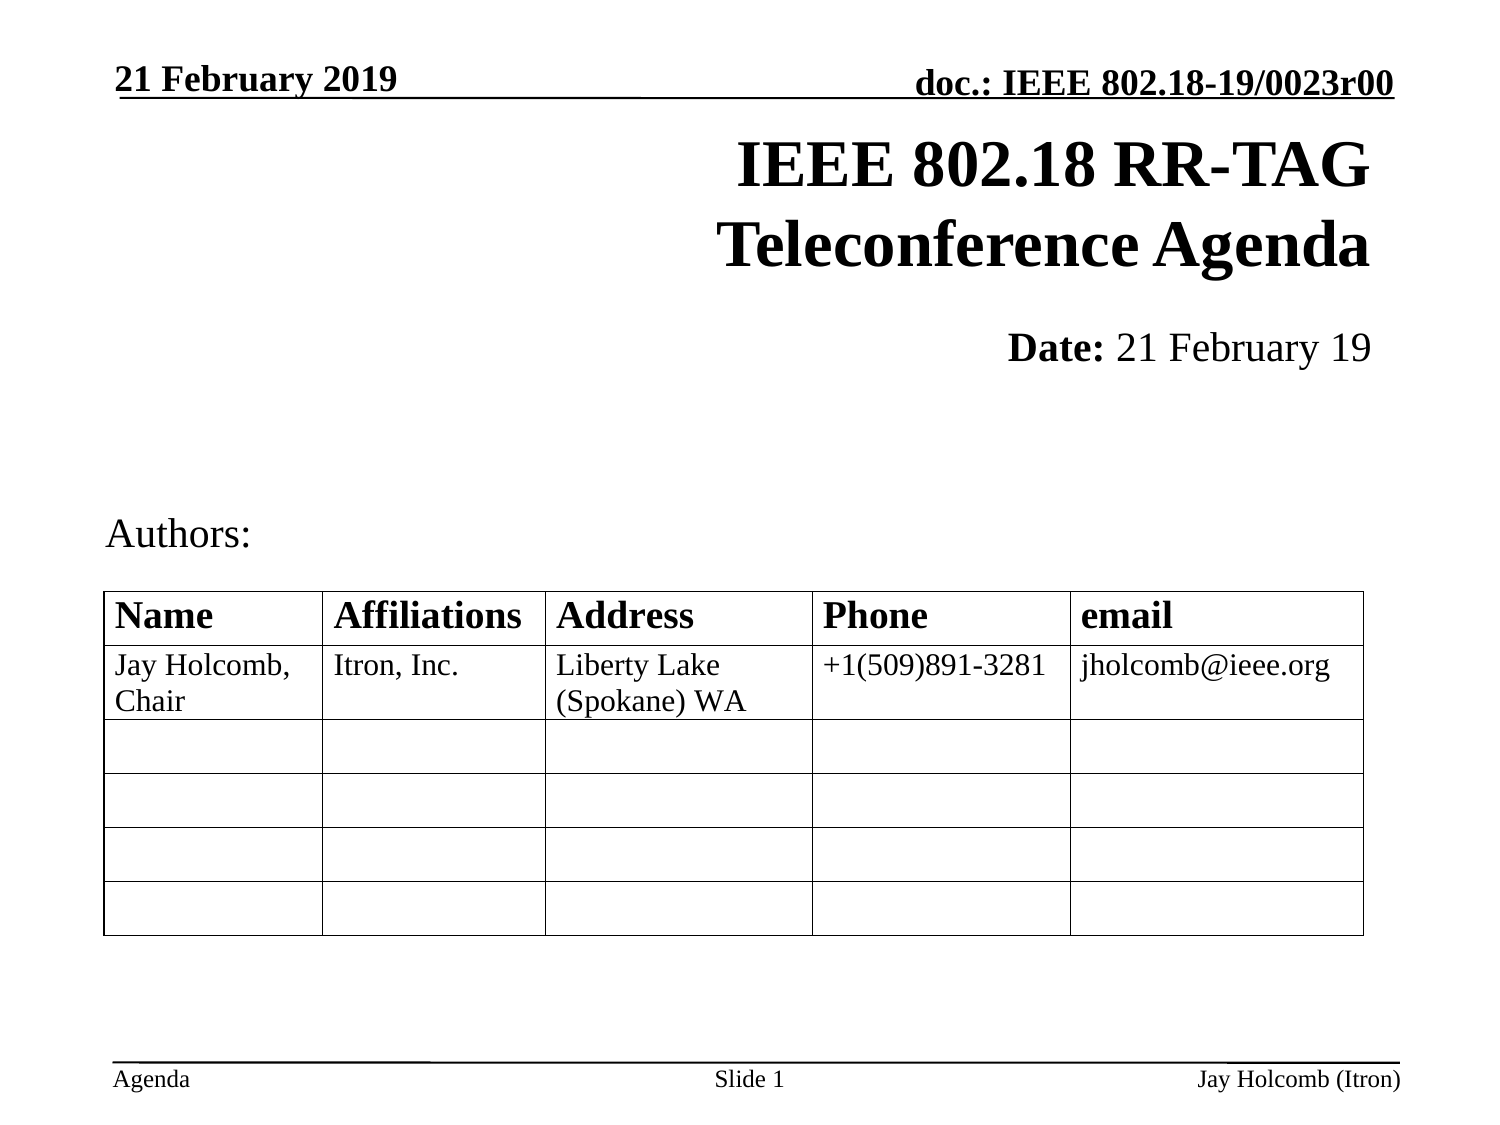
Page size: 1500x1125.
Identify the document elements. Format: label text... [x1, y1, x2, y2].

slide_number Slide 1 [699, 1061, 800, 1123]
title IEEE 802.18 RR-TAG Teleconference Agenda [112, 112, 1388, 288]
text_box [89, 590, 1374, 1004]
text_box Authors: [90, 498, 328, 562]
list Date: 21 February 19 [112, 312, 1388, 440]
footer Jay Holcomb (Itron) [902, 1061, 1402, 1093]
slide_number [114, 54, 493, 100]
